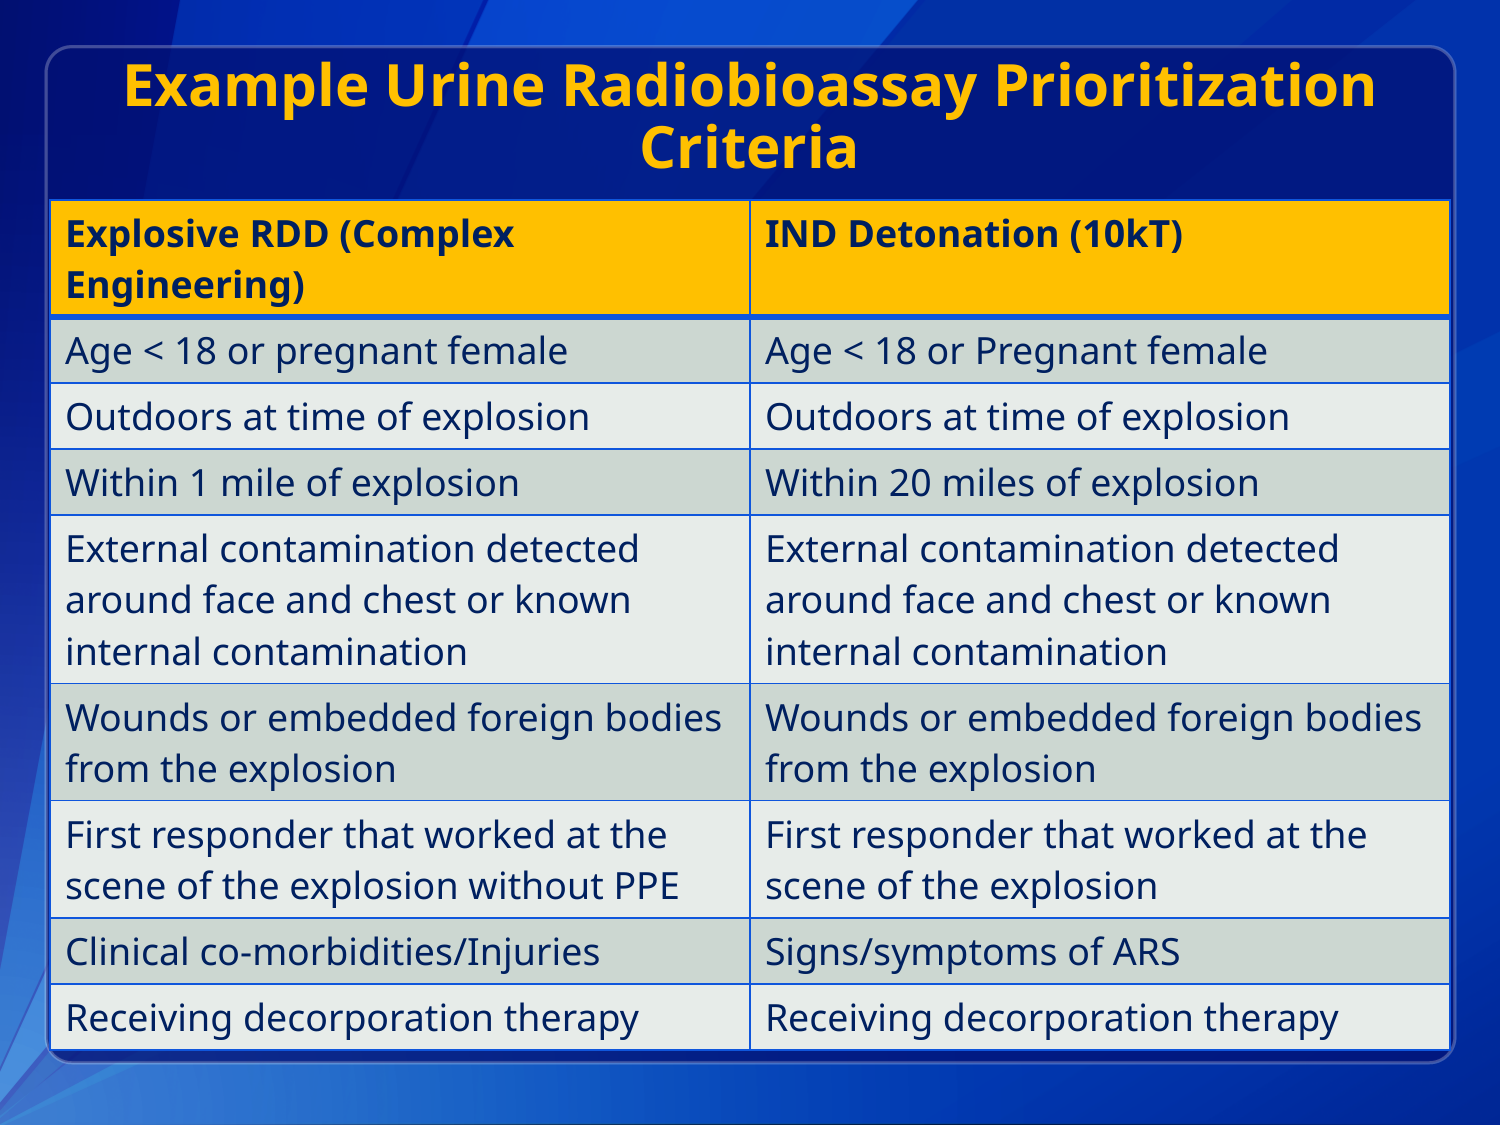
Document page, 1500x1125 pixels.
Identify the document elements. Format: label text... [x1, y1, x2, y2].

table_cell Within 20 miles of explosion [751, 450, 1449, 514]
table_cell Outdoors at time of explosion [751, 384, 1449, 448]
table_header Explosive RDD (Complex Engineering) [51, 201, 749, 314]
table_cell Outdoors at time of explosion [51, 384, 749, 448]
table_cell First responder that worked at the scene of the explosion [751, 801, 1449, 917]
table_cell Wounds or embedded foreign bodies from the explosion [51, 684, 749, 800]
table_cell External contamination detected around face and chest or known internal contamination [751, 516, 1449, 683]
table_header IND Detonation (10kT) [751, 201, 1449, 314]
table_cell Signs/symptoms of ARS [751, 919, 1449, 983]
table_cell External contamination detected around face and chest or known internal contamination [51, 516, 749, 683]
picture [0, 0, 1500, 1125]
table_cell Age < 18 or Pregnant female [751, 320, 1449, 382]
table_cell Age < 18 or pregnant female [51, 320, 749, 382]
table_cell Clinical co-morbidities/Injuries [51, 919, 749, 983]
table_cell Receiving decorporation therapy [751, 985, 1449, 1049]
table_cell First responder that worked at the scene of the explosion without PPE [51, 801, 749, 917]
table_cell Receiving decorporation therapy [51, 985, 749, 1049]
table_cell Within 1 mile of explosion [51, 450, 749, 514]
title Example Urine Radiobioassay Prioritization Criteria [37, 0, 1463, 188]
table_cell Wounds or embedded foreign bodies from the explosion [751, 684, 1449, 800]
